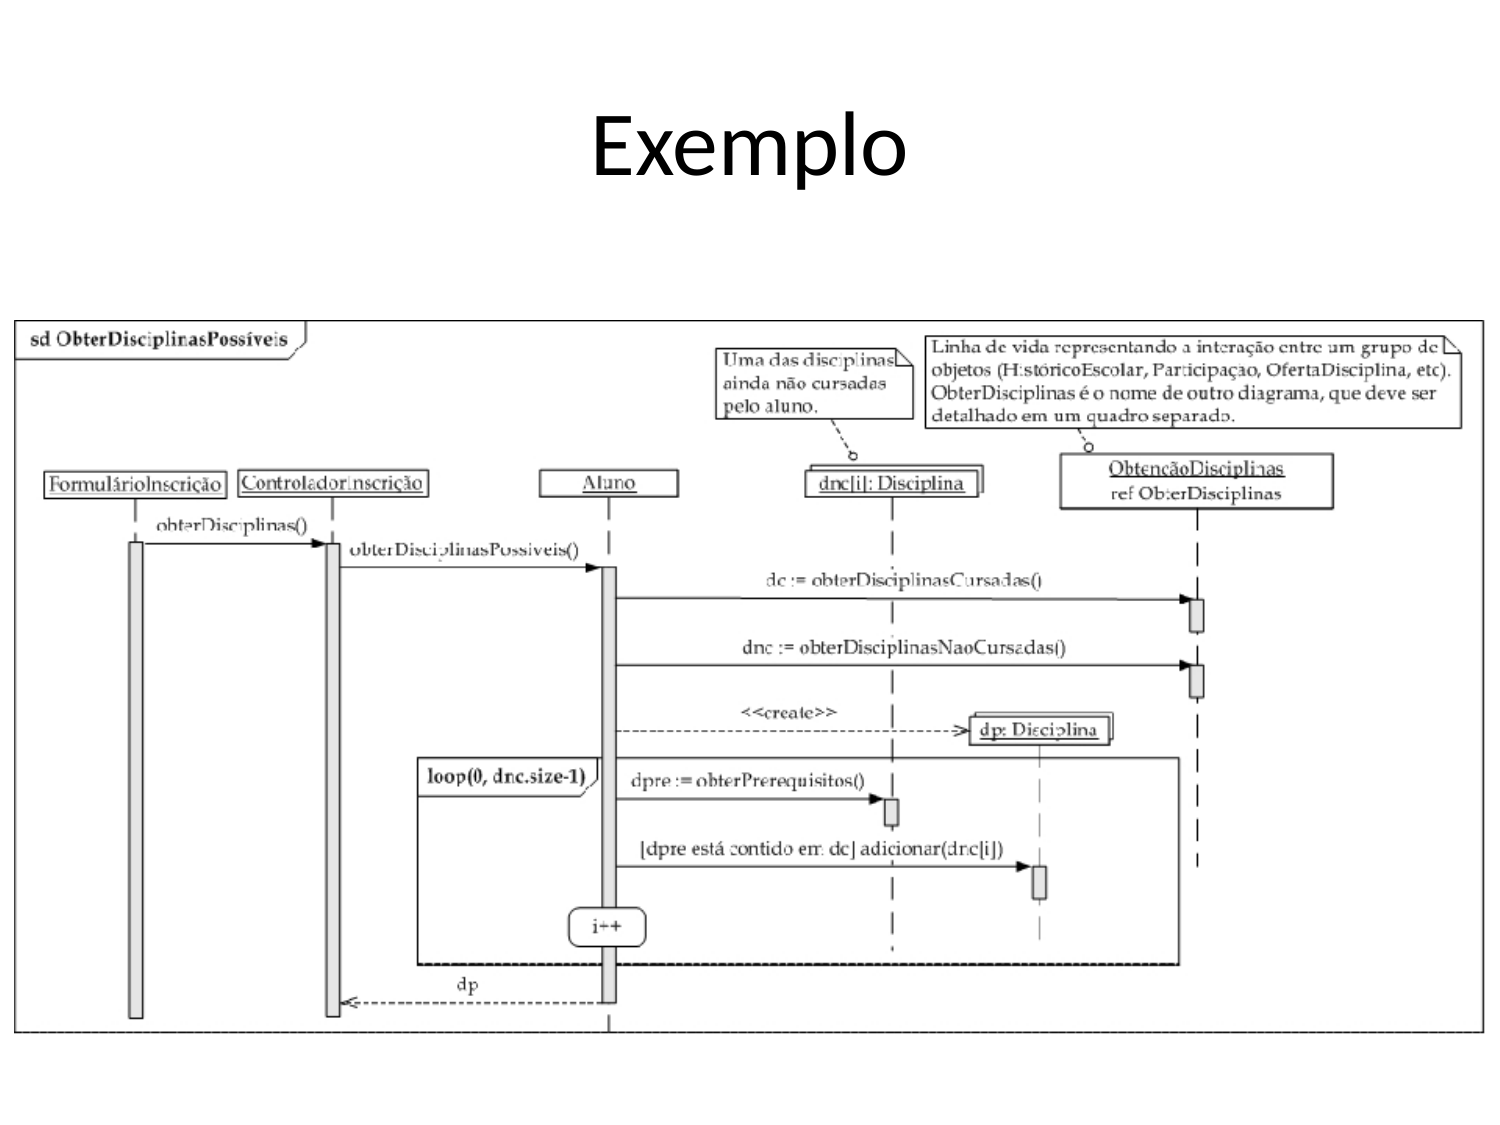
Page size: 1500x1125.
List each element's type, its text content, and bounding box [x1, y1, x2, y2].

title Exemplo [75, 45, 1425, 233]
picture [14, 320, 1486, 1036]
